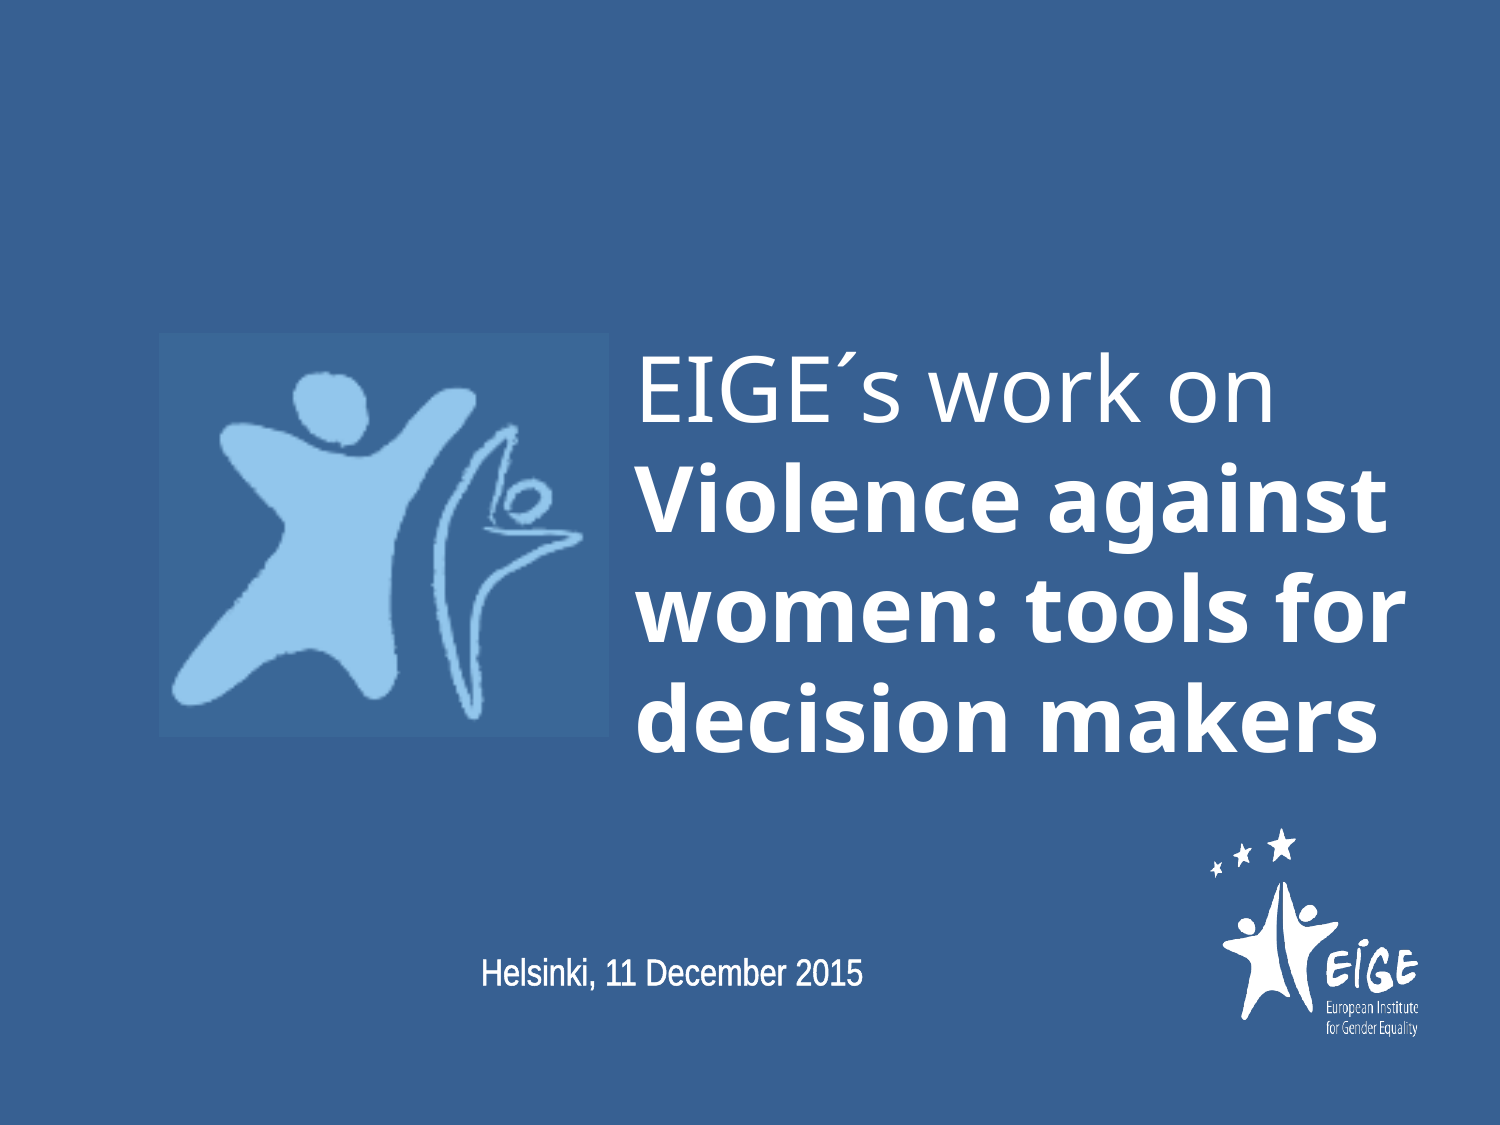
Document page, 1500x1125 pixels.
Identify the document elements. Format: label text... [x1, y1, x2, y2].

picture [159, 332, 609, 737]
text_box Helsinki, 11 December 2015 [465, 940, 879, 1001]
text_box EIGE´s work on Violence against women: tools for decision makers [618, 336, 1461, 765]
picture [1210, 828, 1419, 1037]
